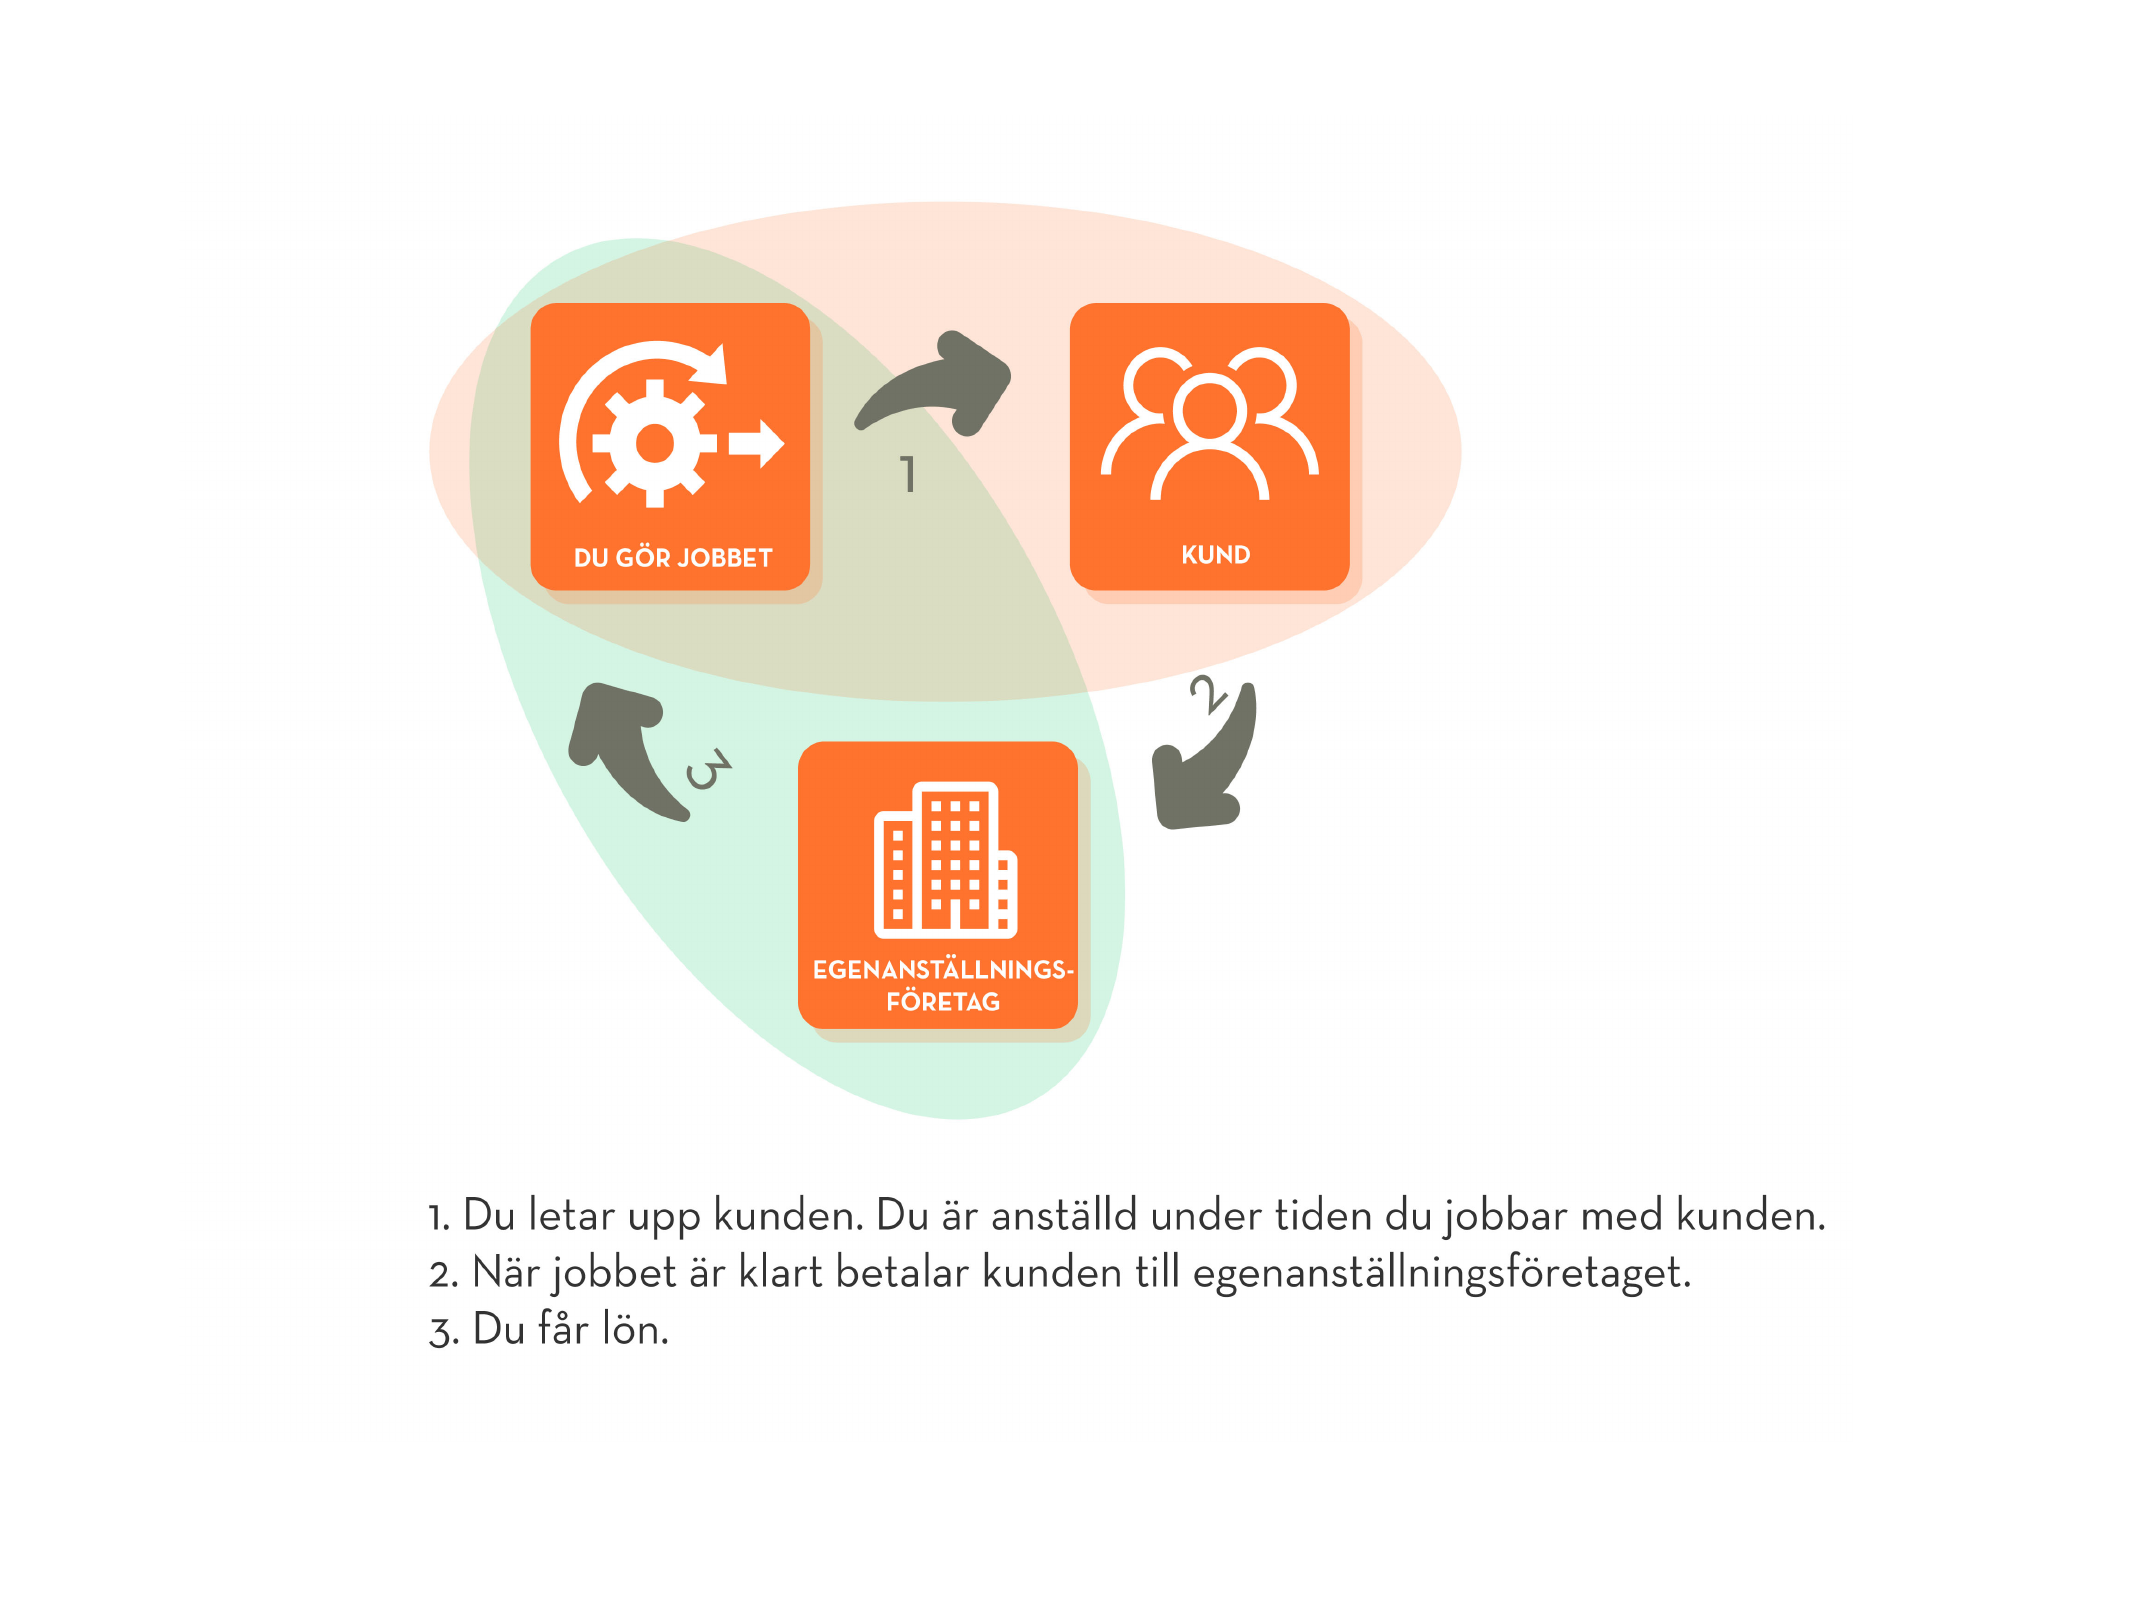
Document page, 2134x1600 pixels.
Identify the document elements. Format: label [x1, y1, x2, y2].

picture [179, 114, 1853, 1442]
